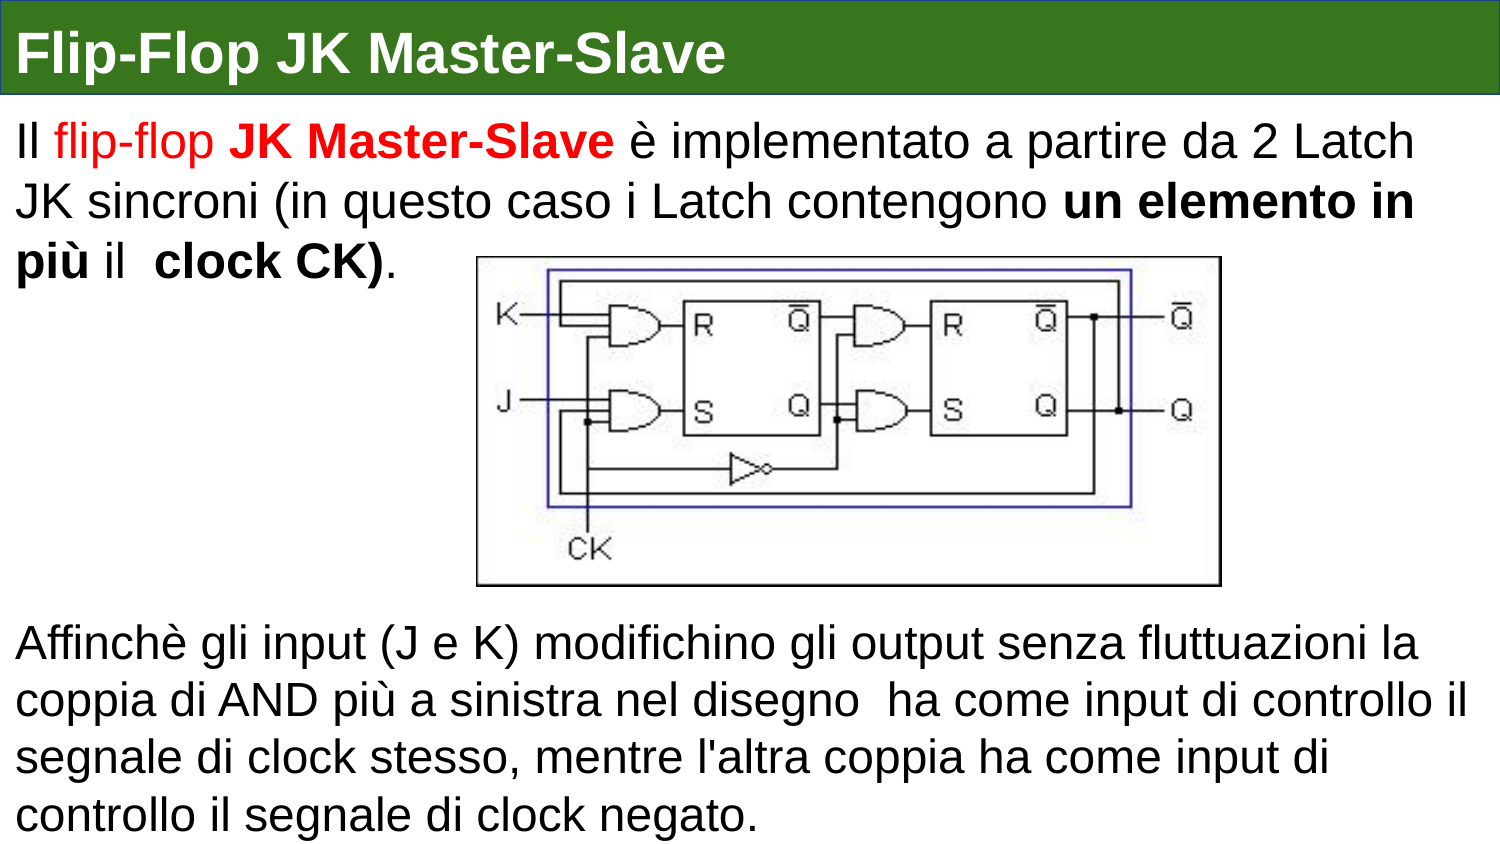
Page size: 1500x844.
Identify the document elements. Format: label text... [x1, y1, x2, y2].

text_box Affinchè gli input (J e K) modifichino gli output senza fluttuazioni la coppia di AND più a sinistra nel disegno ha come input di controllo il segnale di clock stesso, mentre l'altra coppia ha come input di controllo il segnale di clock negato. [0, 596, 1490, 844]
title Flip-Flop JK Master-Slave [0, 0, 1500, 93]
picture [476, 256, 1222, 587]
text_box Il flip-flop JK Master-Slave è implementato a partire da 2 Latch JK sincroni (in questo caso i Latch contengono un elemento in più il clock CK). [0, 93, 1500, 295]
